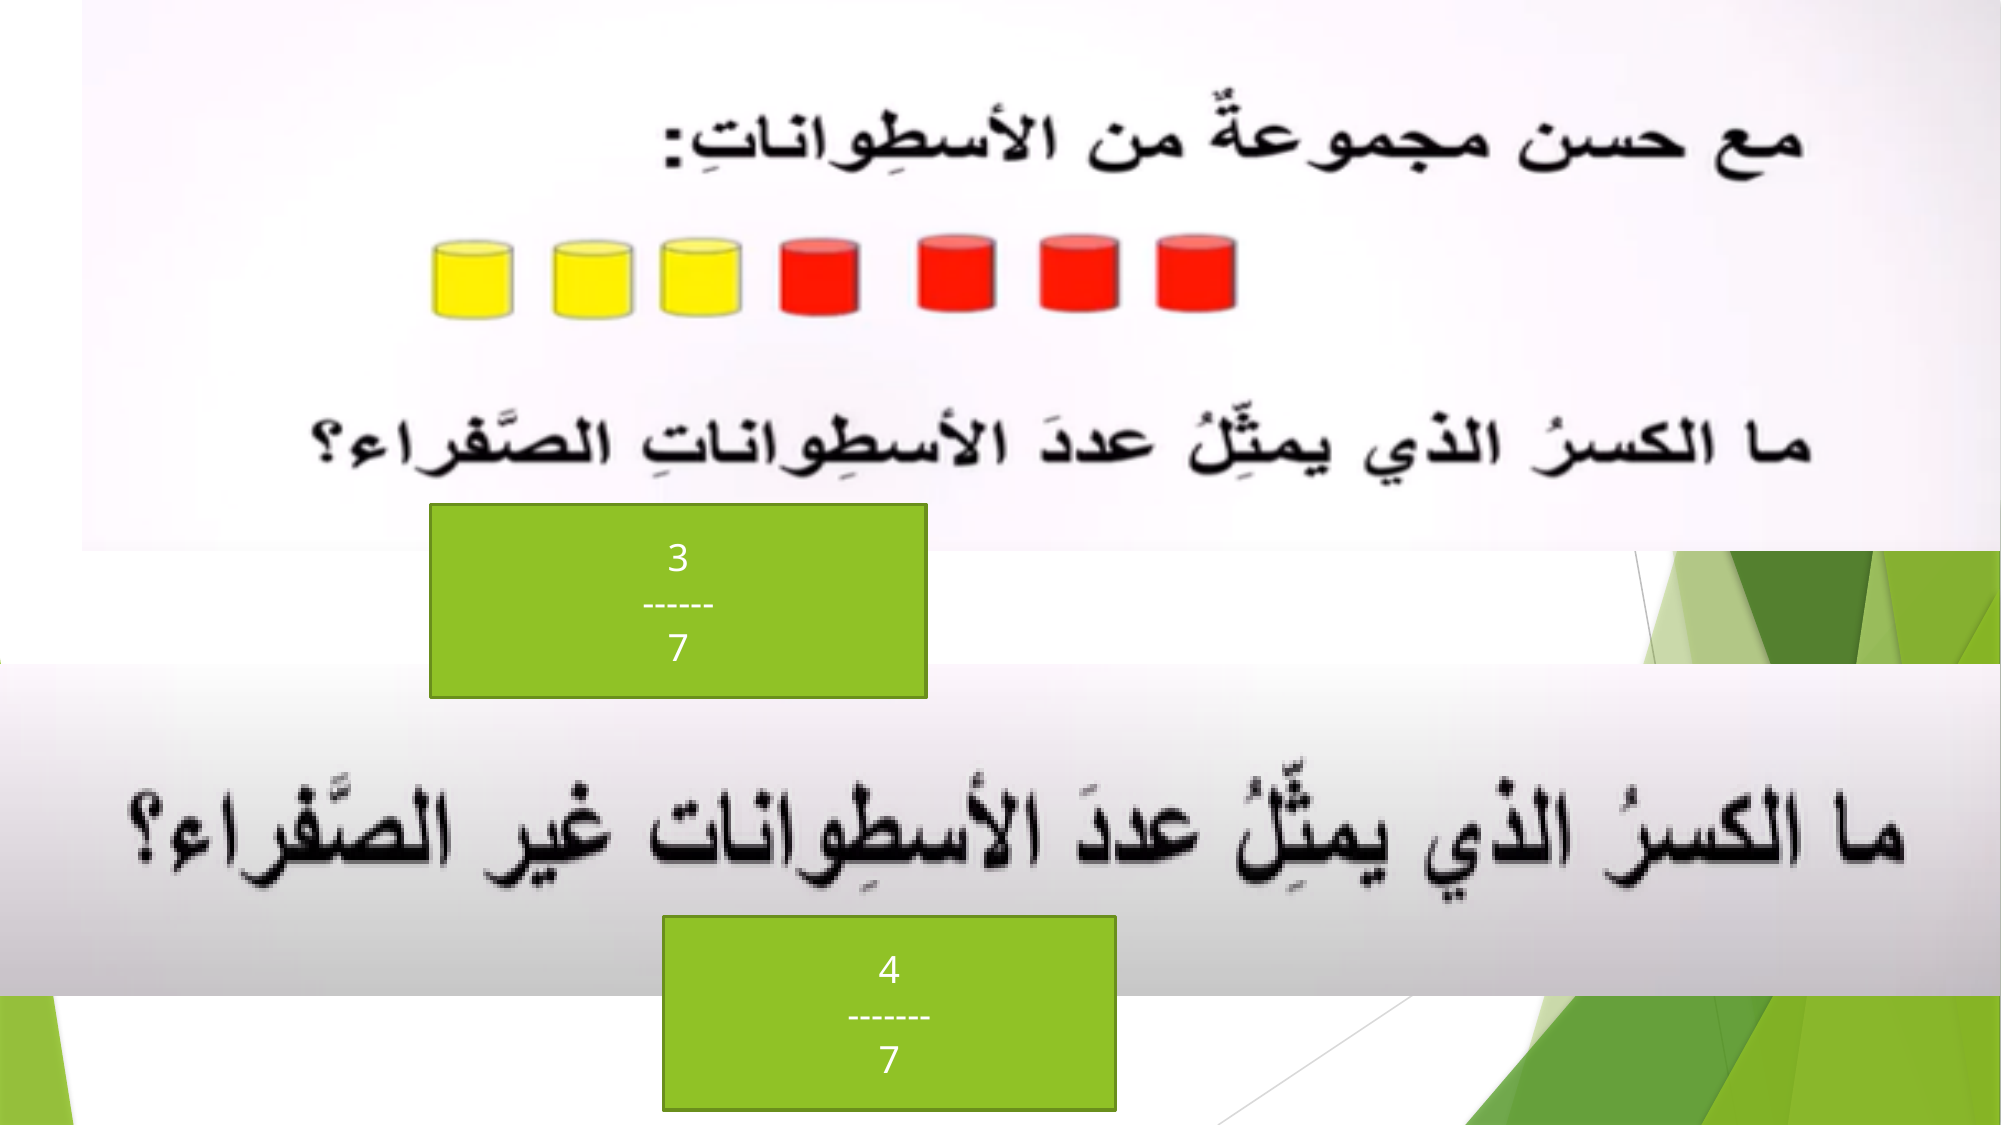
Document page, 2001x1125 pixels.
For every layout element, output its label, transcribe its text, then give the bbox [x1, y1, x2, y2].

text_box 4 ------- 7 [662, 1008, 1117, 1112]
picture [0, 664, 2000, 997]
picture [82, 0, 2000, 552]
text_box 3 ------ 7 [429, 563, 928, 662]
